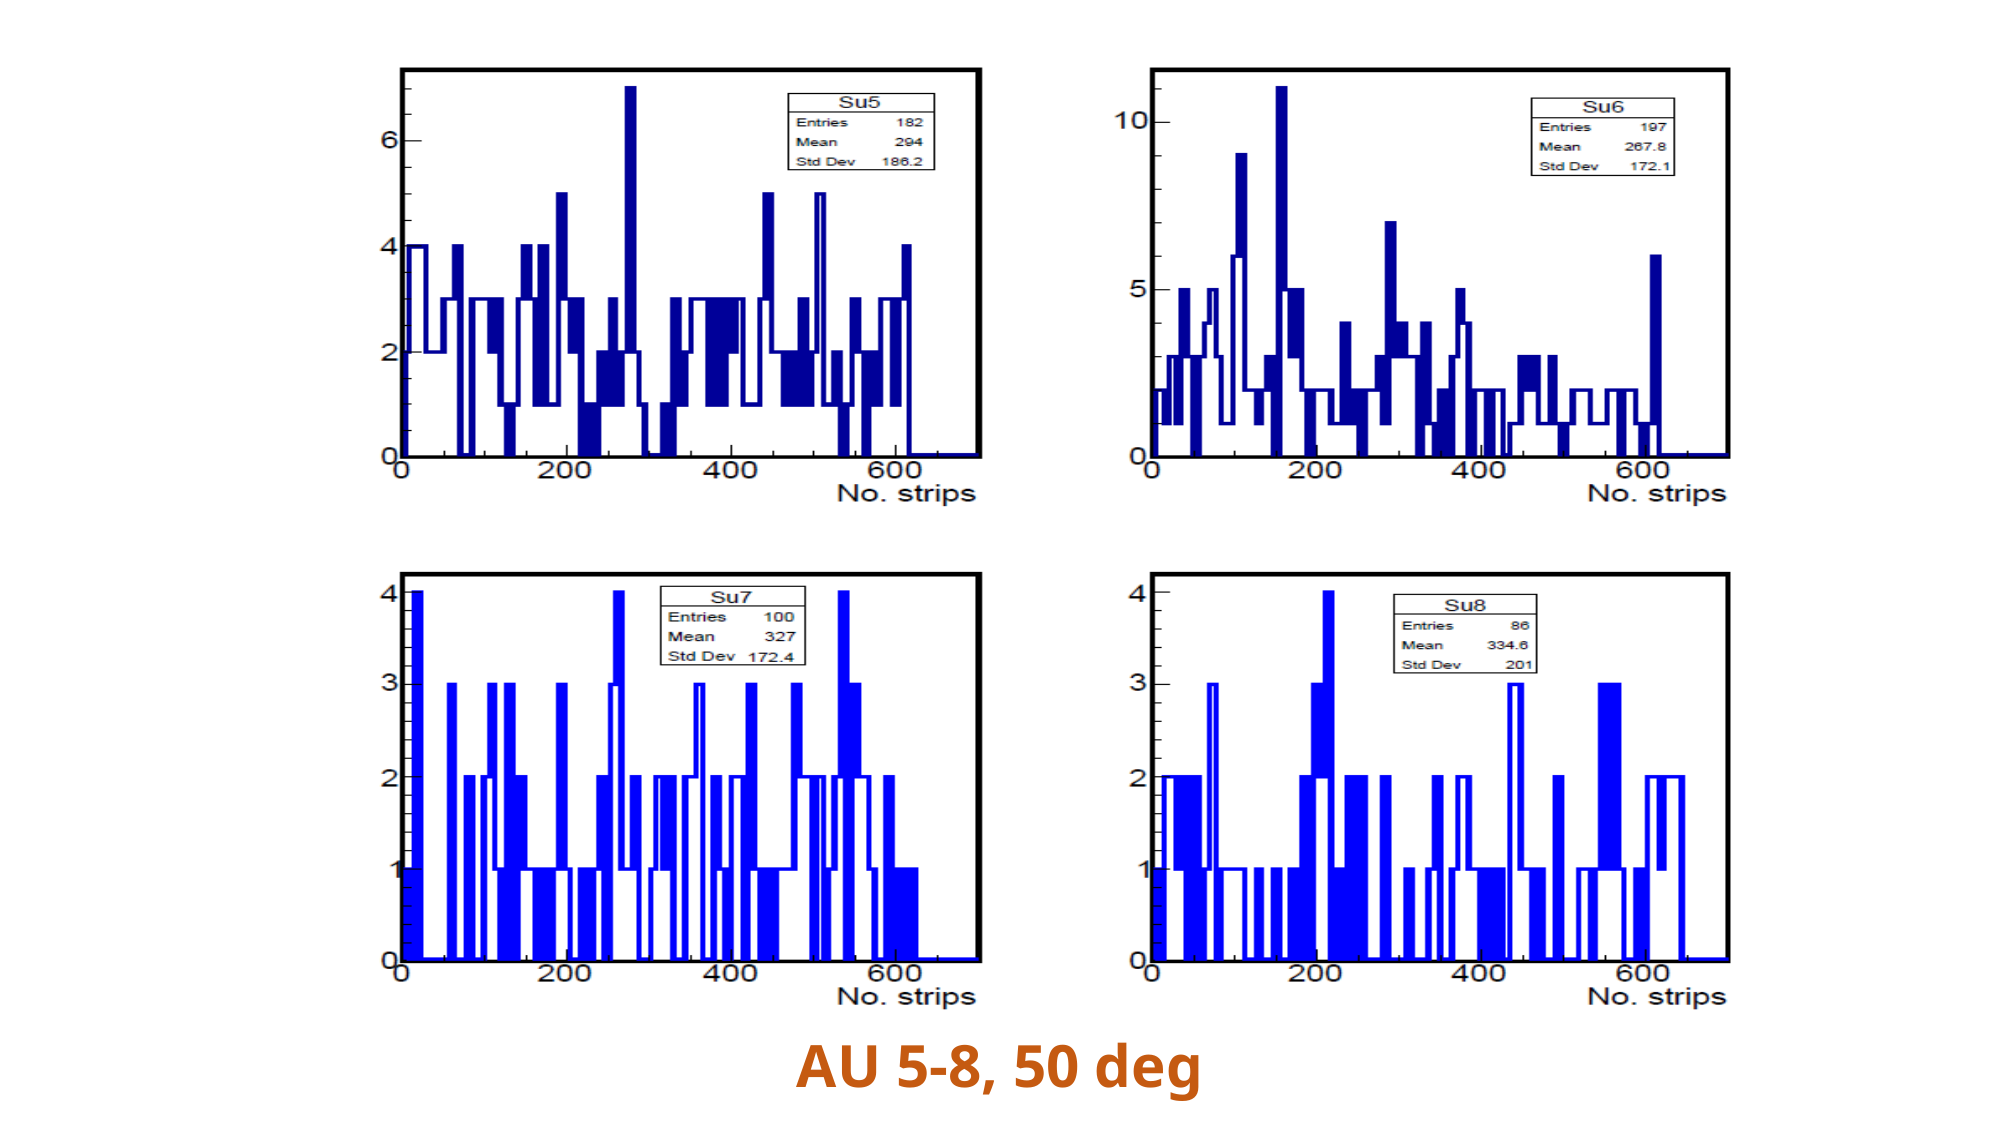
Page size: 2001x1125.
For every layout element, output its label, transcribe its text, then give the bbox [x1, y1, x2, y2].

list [359, 48, 1761, 1014]
text_box AU 5-8, 50 deg [782, 1021, 1218, 1107]
